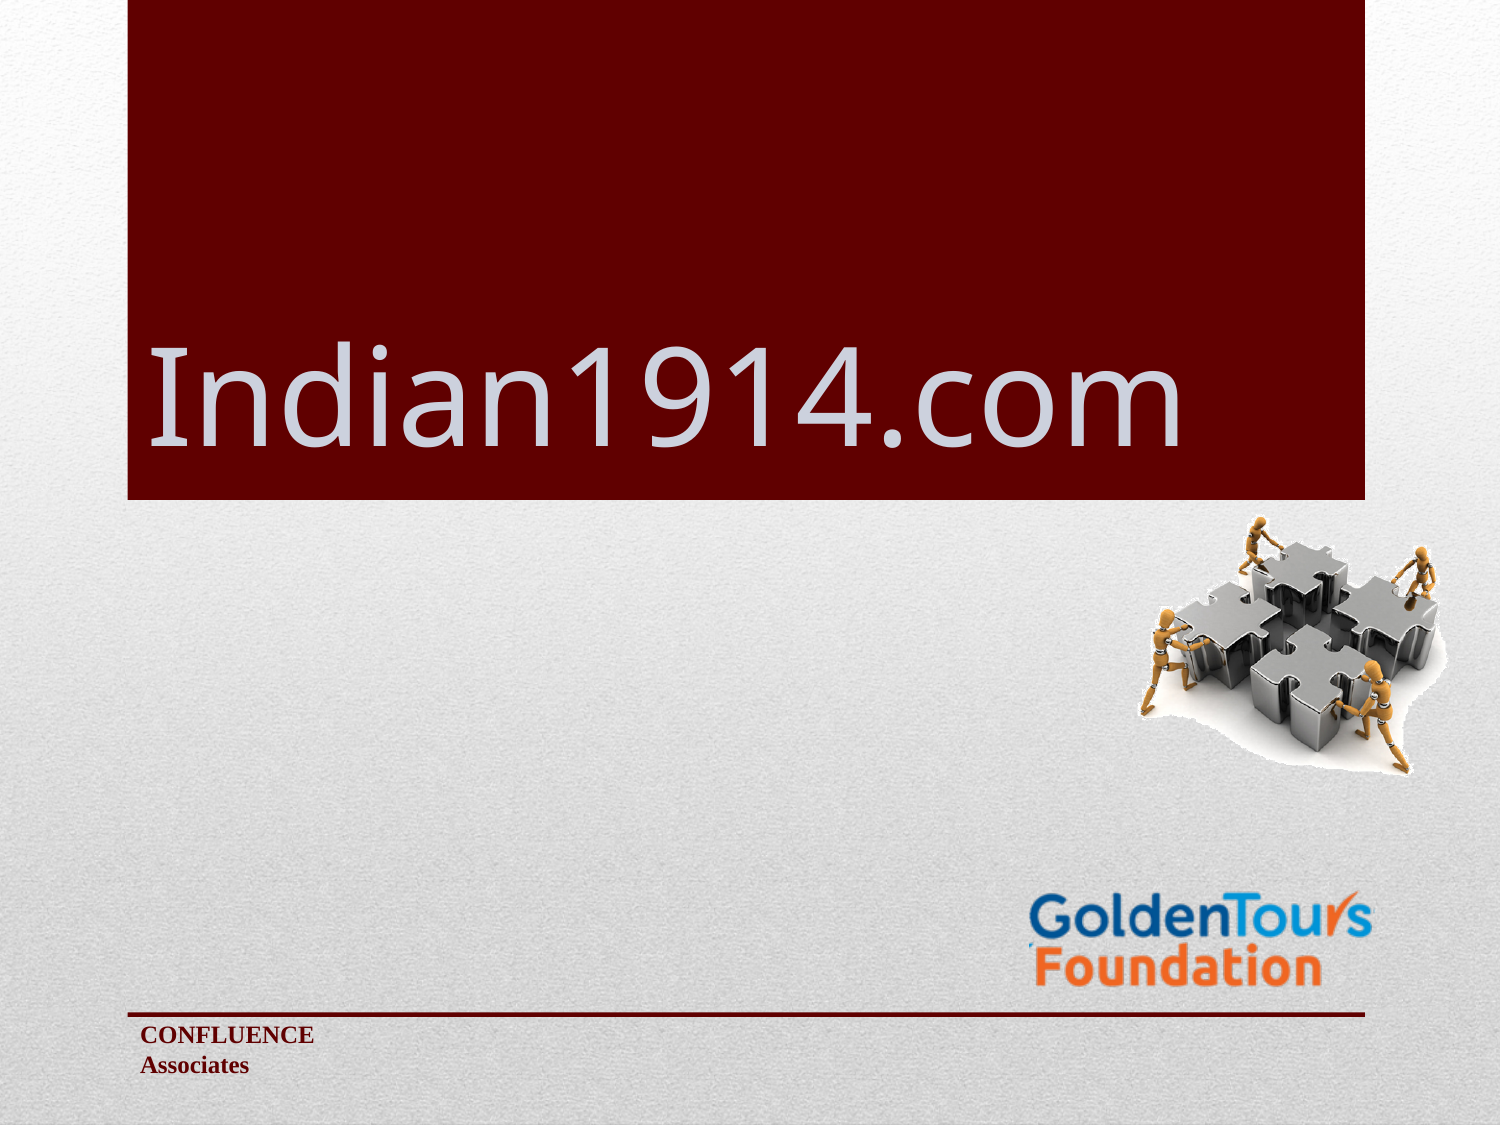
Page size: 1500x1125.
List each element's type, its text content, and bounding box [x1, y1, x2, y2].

picture [1029, 886, 1375, 999]
picture [1098, 466, 1500, 823]
title Indian1914.com [131, 231, 1369, 482]
footer Confluence Associates [125, 1018, 925, 1079]
